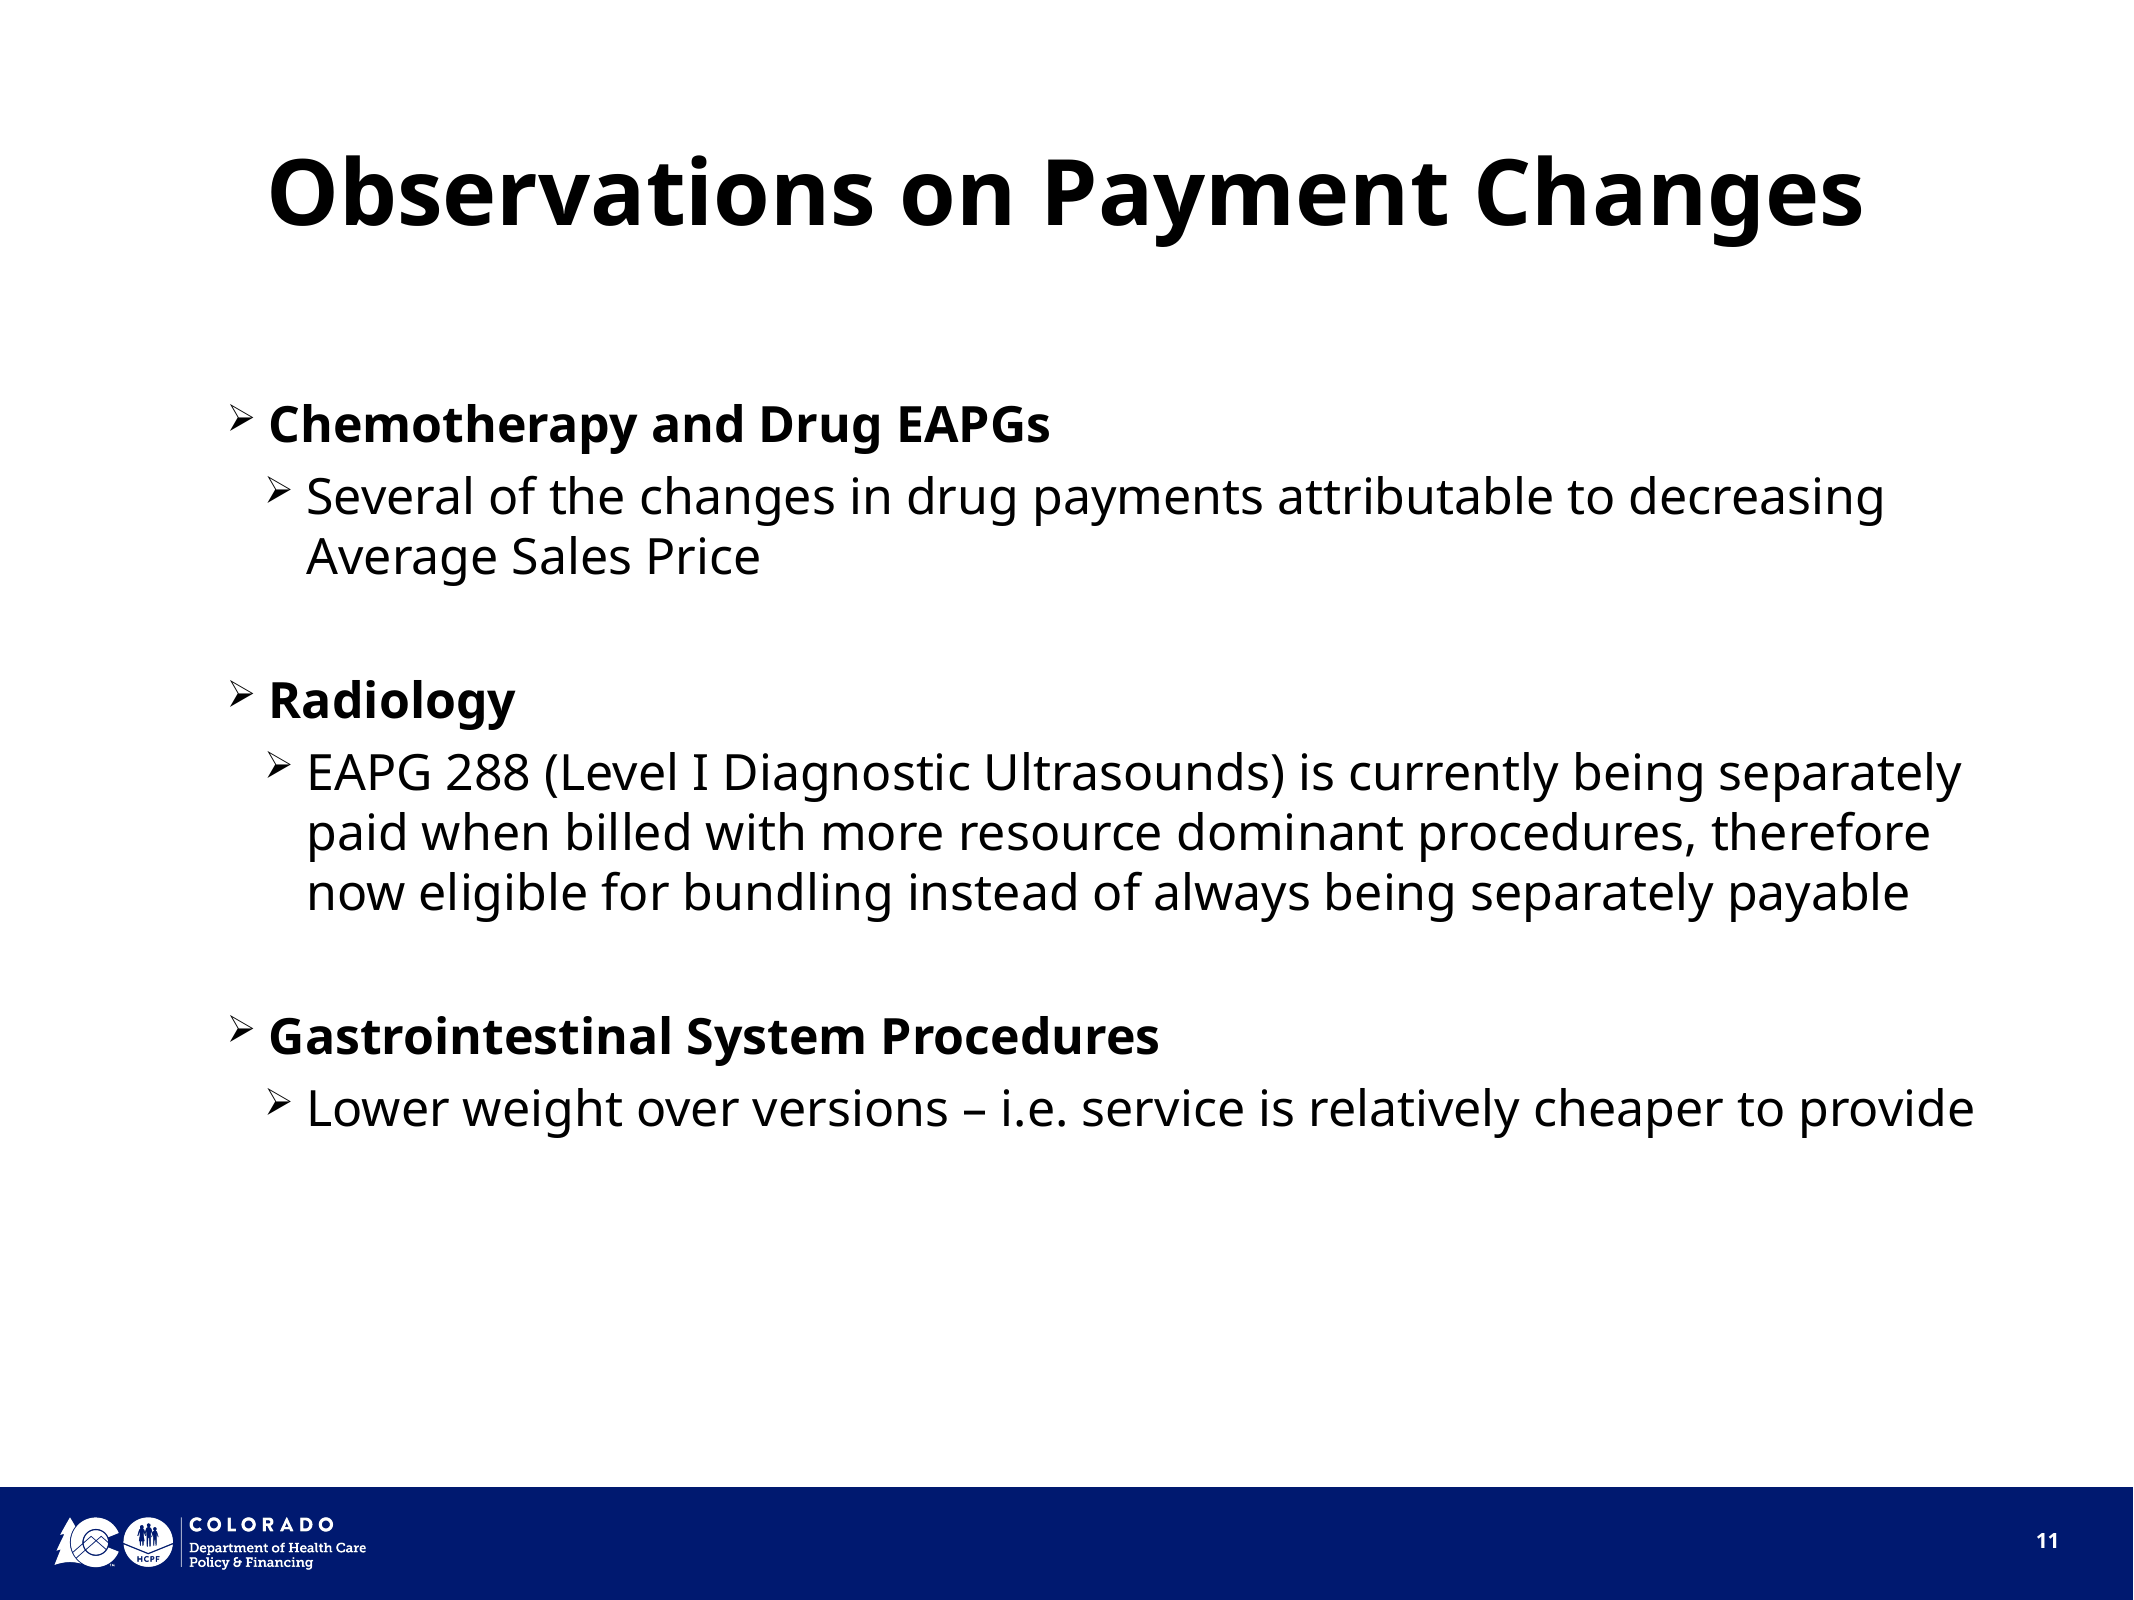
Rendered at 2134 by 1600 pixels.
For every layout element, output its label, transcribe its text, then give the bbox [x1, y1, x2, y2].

picture [54, 1517, 366, 1570]
title Observations on Payment Changes [146, 94, 1987, 285]
slide_number 11 [1722, 1498, 2075, 1585]
text_box Chemotherapy and Drug EAPGs Several of the changes in drug payments attributable to decreasing Average Sales Price Radiology EAPG 288 (Level I Diagnostic Ultrasounds) is currently being separately paid when billed with more resource dominant procedures, therefore now eligible for bundling instead of always being separately payable Gastrointestinal System Procedures Lower weight over versions – i.e. service is relatively cheaper to provide [193, 312, 2034, 1204]
